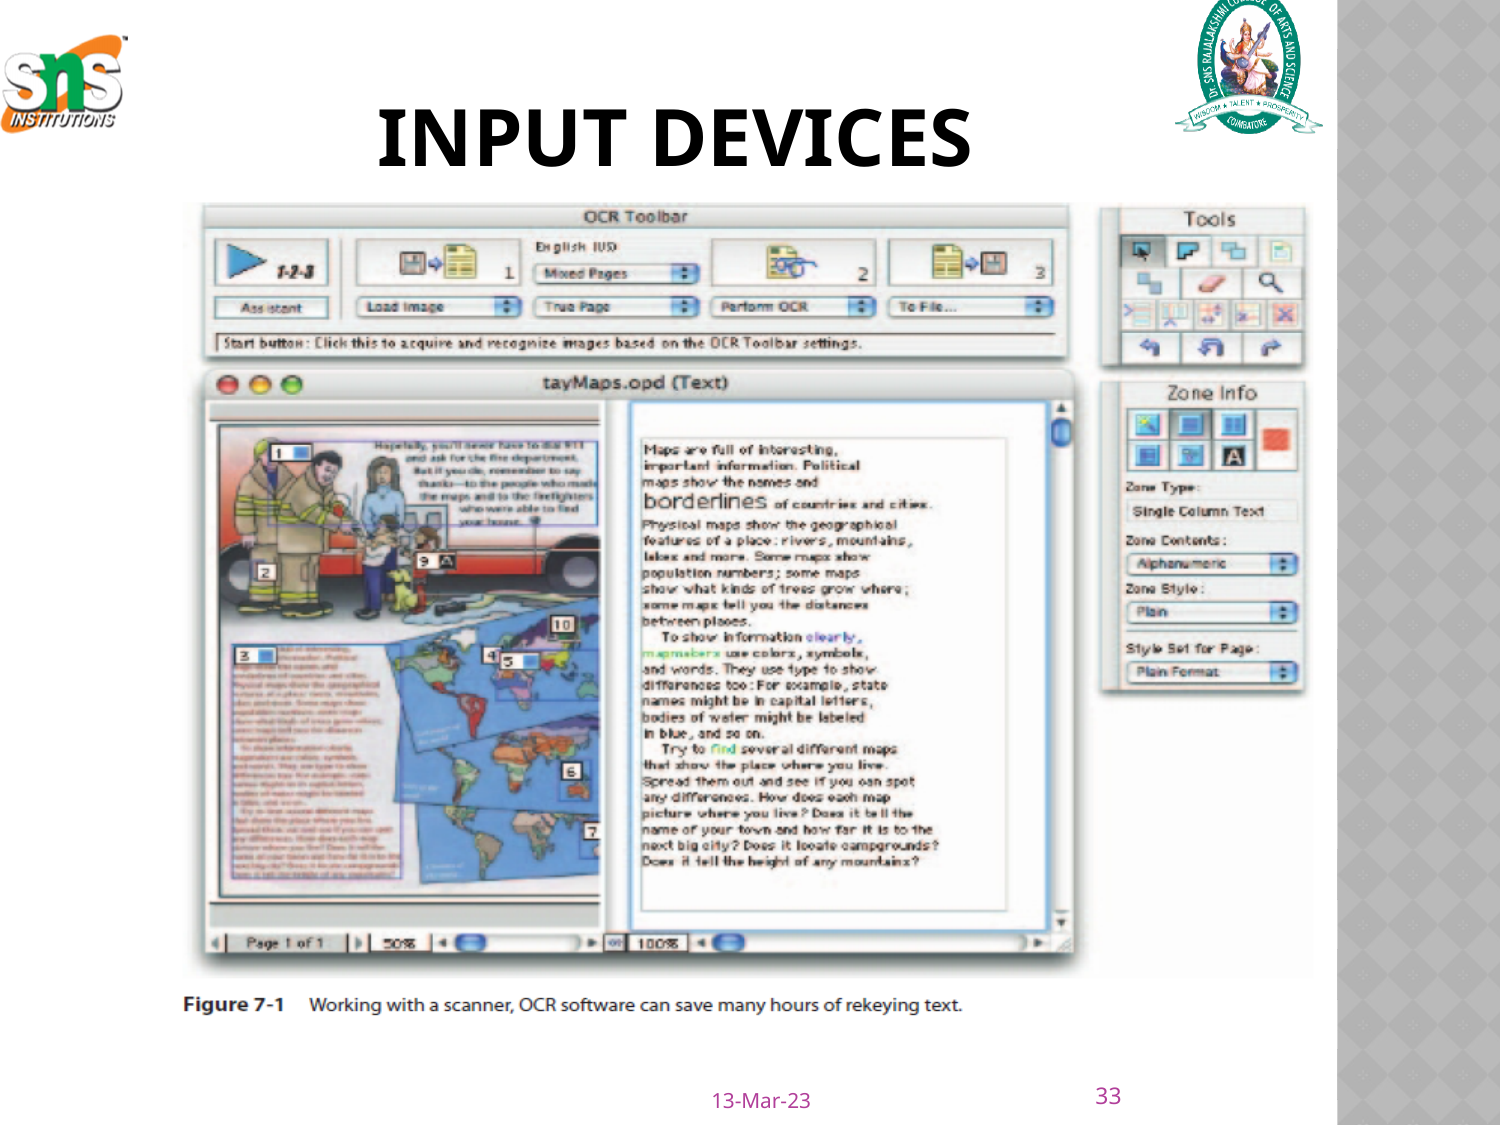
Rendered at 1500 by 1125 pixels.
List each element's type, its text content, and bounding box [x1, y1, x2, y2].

picture [0, 33, 128, 135]
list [150, 175, 1337, 1060]
title INPUT DEVICES [82, 58, 1270, 182]
slide_number 33 [1025, 1075, 1122, 1113]
picture [1174, 0, 1323, 135]
slide_number 13-Mar-23 [696, 1075, 1025, 1113]
